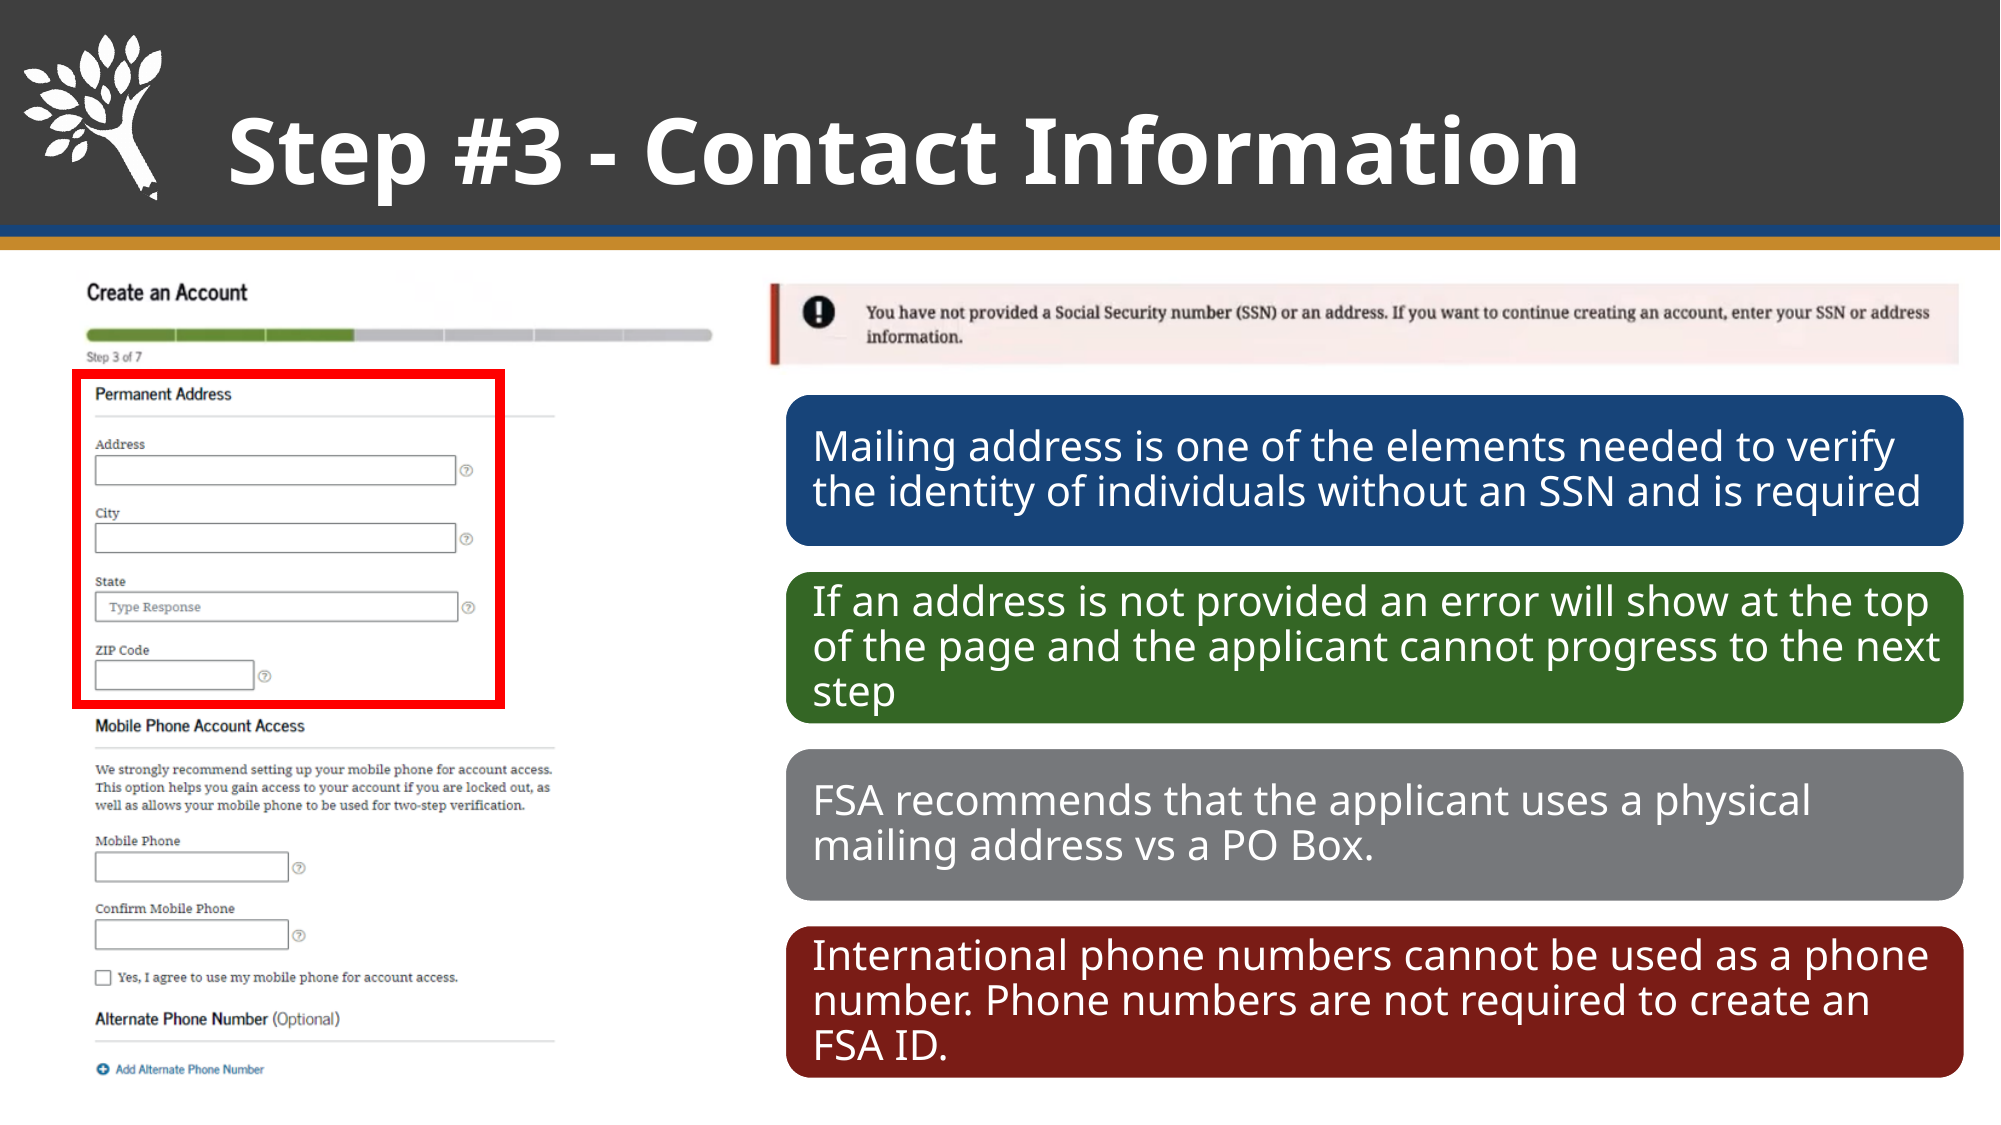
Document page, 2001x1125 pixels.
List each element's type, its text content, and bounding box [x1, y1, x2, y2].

title Step #3 - Contact Information [212, 41, 1788, 212]
picture [76, 270, 723, 370]
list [76, 380, 599, 1084]
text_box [784, 389, 1965, 1084]
text_box [76, 373, 501, 380]
picture [9, 20, 204, 230]
picture [762, 274, 1965, 375]
